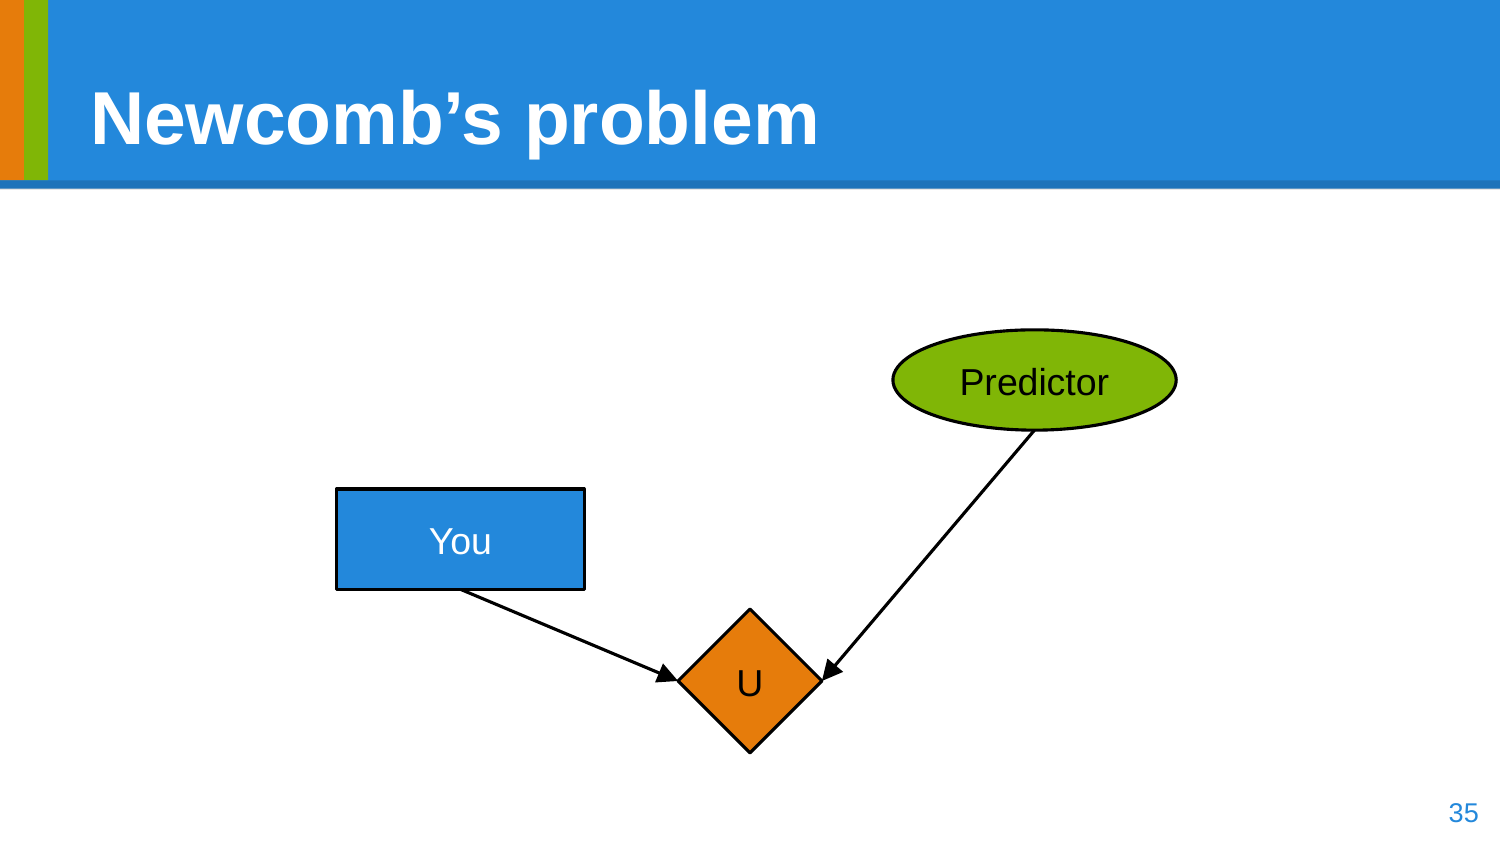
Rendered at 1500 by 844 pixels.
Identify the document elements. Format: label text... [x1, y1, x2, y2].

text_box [460, 589, 679, 682]
slide_number ‹#› [1403, 779, 1494, 844]
text_box You [336, 488, 585, 590]
title Newcomb’s problem [75, 33, 1425, 175]
text_box [0, 0, 24, 181]
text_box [821, 429, 1035, 682]
text_box U [682, 609, 817, 753]
text_box Predictor [892, 329, 1177, 431]
text_box [24, 0, 49, 181]
